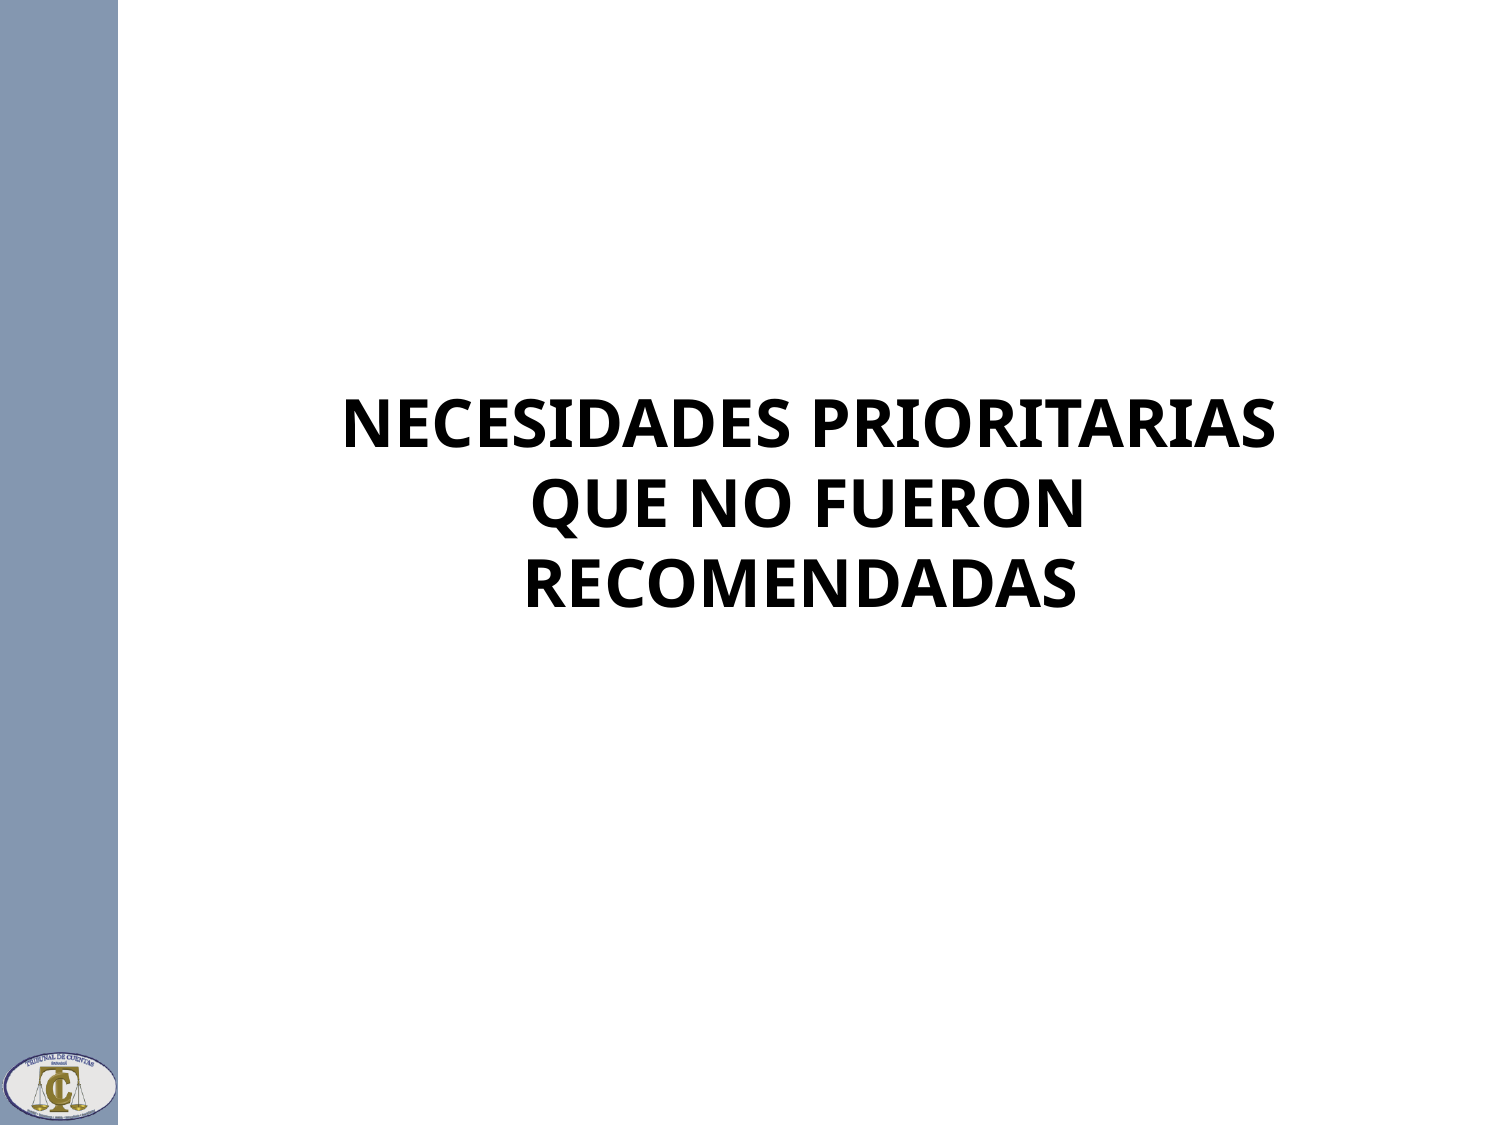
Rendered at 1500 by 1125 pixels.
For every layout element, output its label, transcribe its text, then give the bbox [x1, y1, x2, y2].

text_box NECESIDADES PRIORITARIAS QUE NO FUERON RECOMENDADAS [253, 373, 1365, 629]
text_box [0, 0, 118, 1125]
